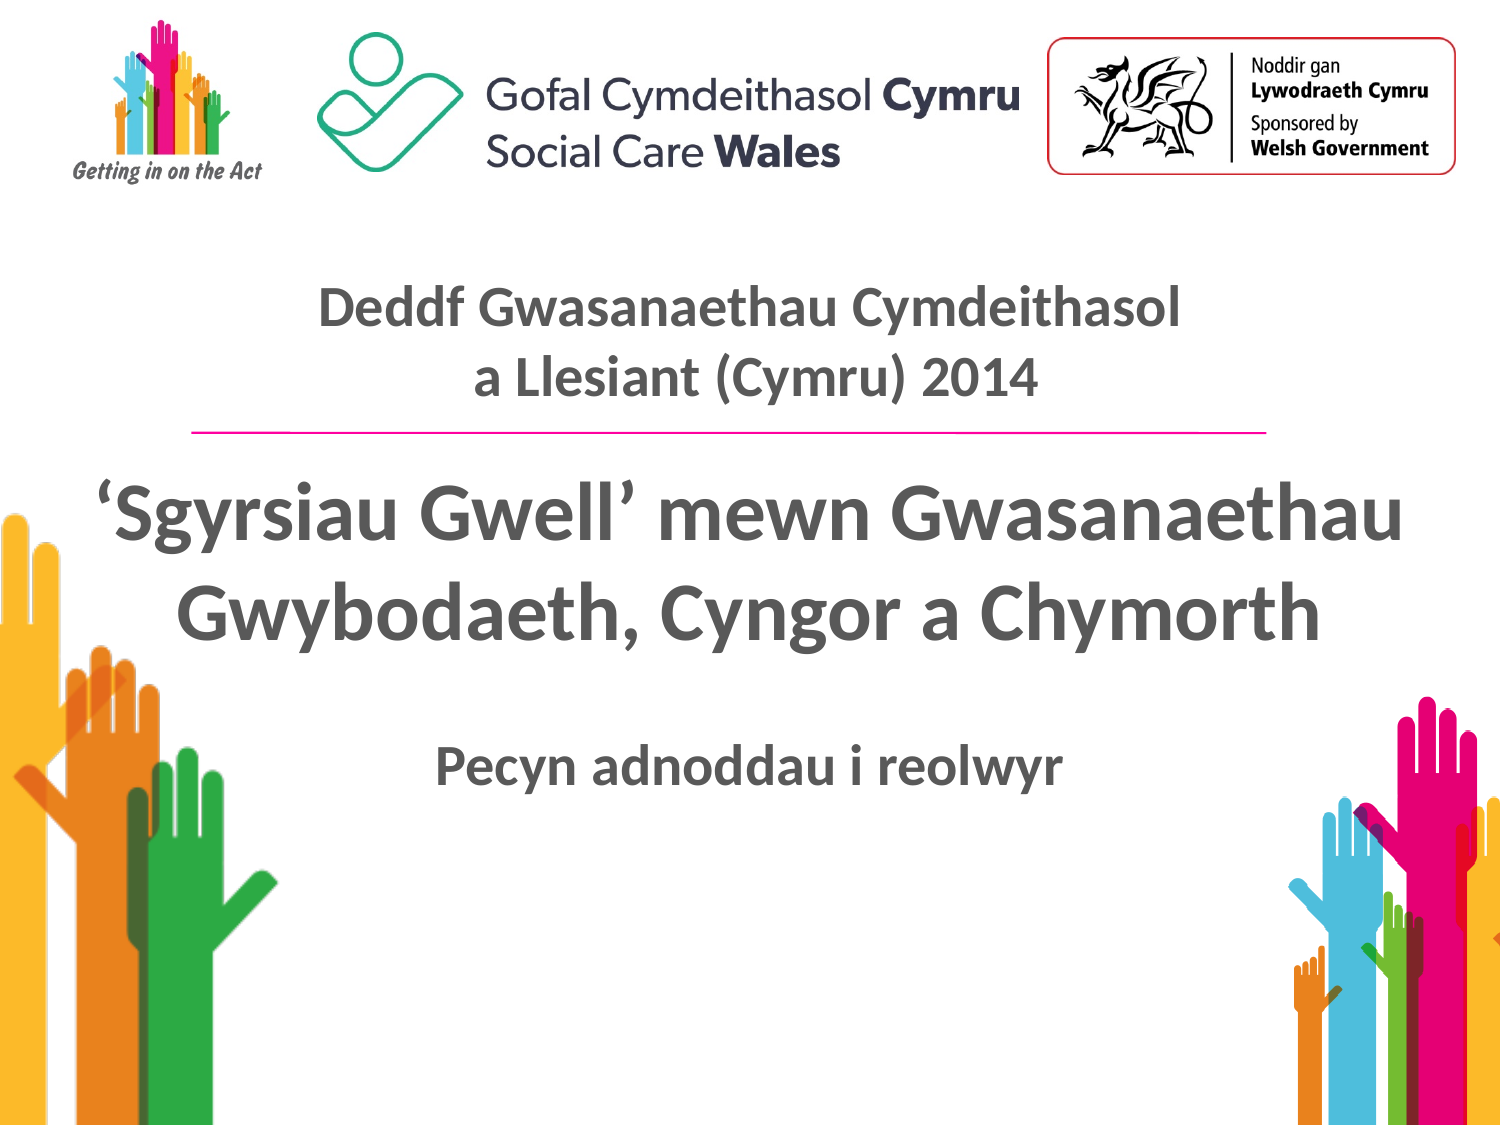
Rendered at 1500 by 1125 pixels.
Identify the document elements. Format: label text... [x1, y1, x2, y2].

text_box Deddf Gwasanaethau Cymdeithasol a Llesiant (Cymru) 2014 [0, 261, 1500, 416]
picture [317, 32, 1019, 172]
picture [0, 269, 318, 1125]
picture [1272, 665, 1500, 1125]
picture [56, 5, 279, 200]
text_box ‘Sgyrsiau Gwell’ mewn Gwasanaethau Gwybodaeth, Cyngor a Chymorth Pecyn adnoddau i reolwyr [318, 450, 1500, 805]
picture [1047, 37, 1456, 175]
